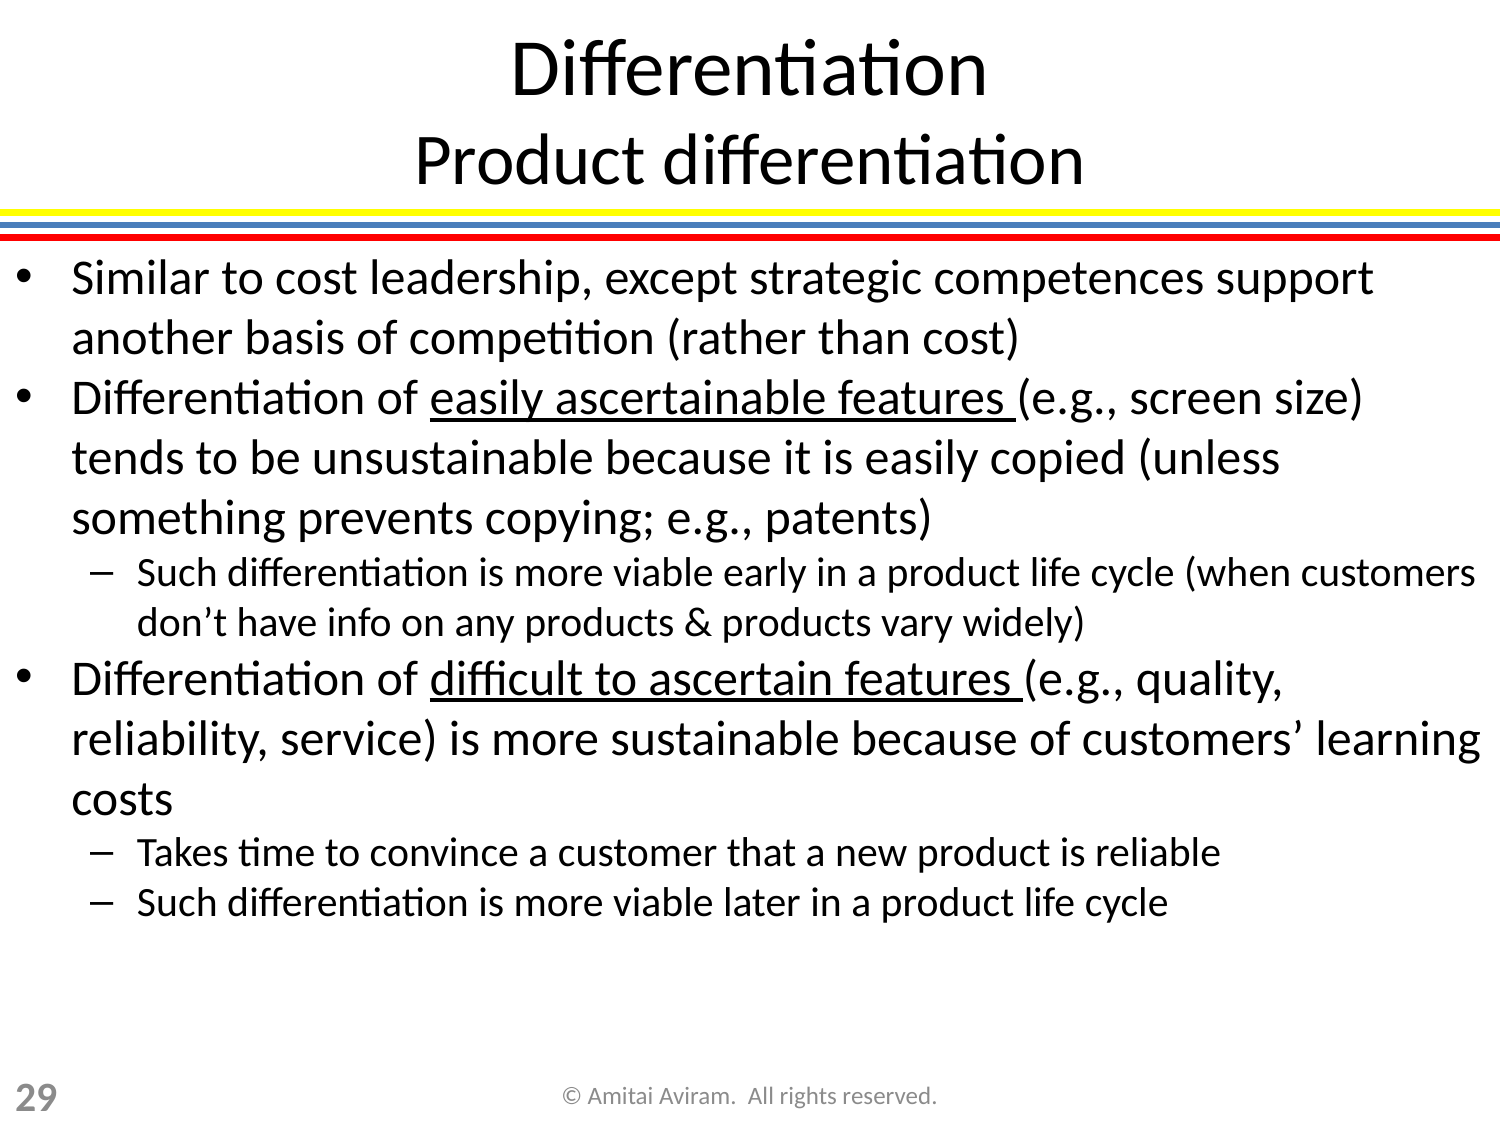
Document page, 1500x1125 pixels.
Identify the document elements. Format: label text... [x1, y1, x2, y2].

slide_number 29 [0, 1065, 100, 1125]
title Differentiation Product differentiation [0, 0, 1500, 213]
list Similar to cost leadership, except strategic competences support another basis of competition (rather than cost) Differentiation of easily ascertainable features (e.g., screen size) tends to be unsustainable because it is easily copied (unless something prevents copying; e.g., patents) Such differentiation is more viable early in a product life cycle (when customers don’t have info on any products & products vary widely) Differentiation of difficult to ascertain features (e.g., quality, reliability, service) is more sustainable because of customers’ learning costs Takes time to convince a customer that a new product is reliable Such differentiation is more viable later in a product life cycle [0, 237, 1500, 1088]
footer © Amitai Aviram. All rights reserved. [512, 1065, 988, 1125]
